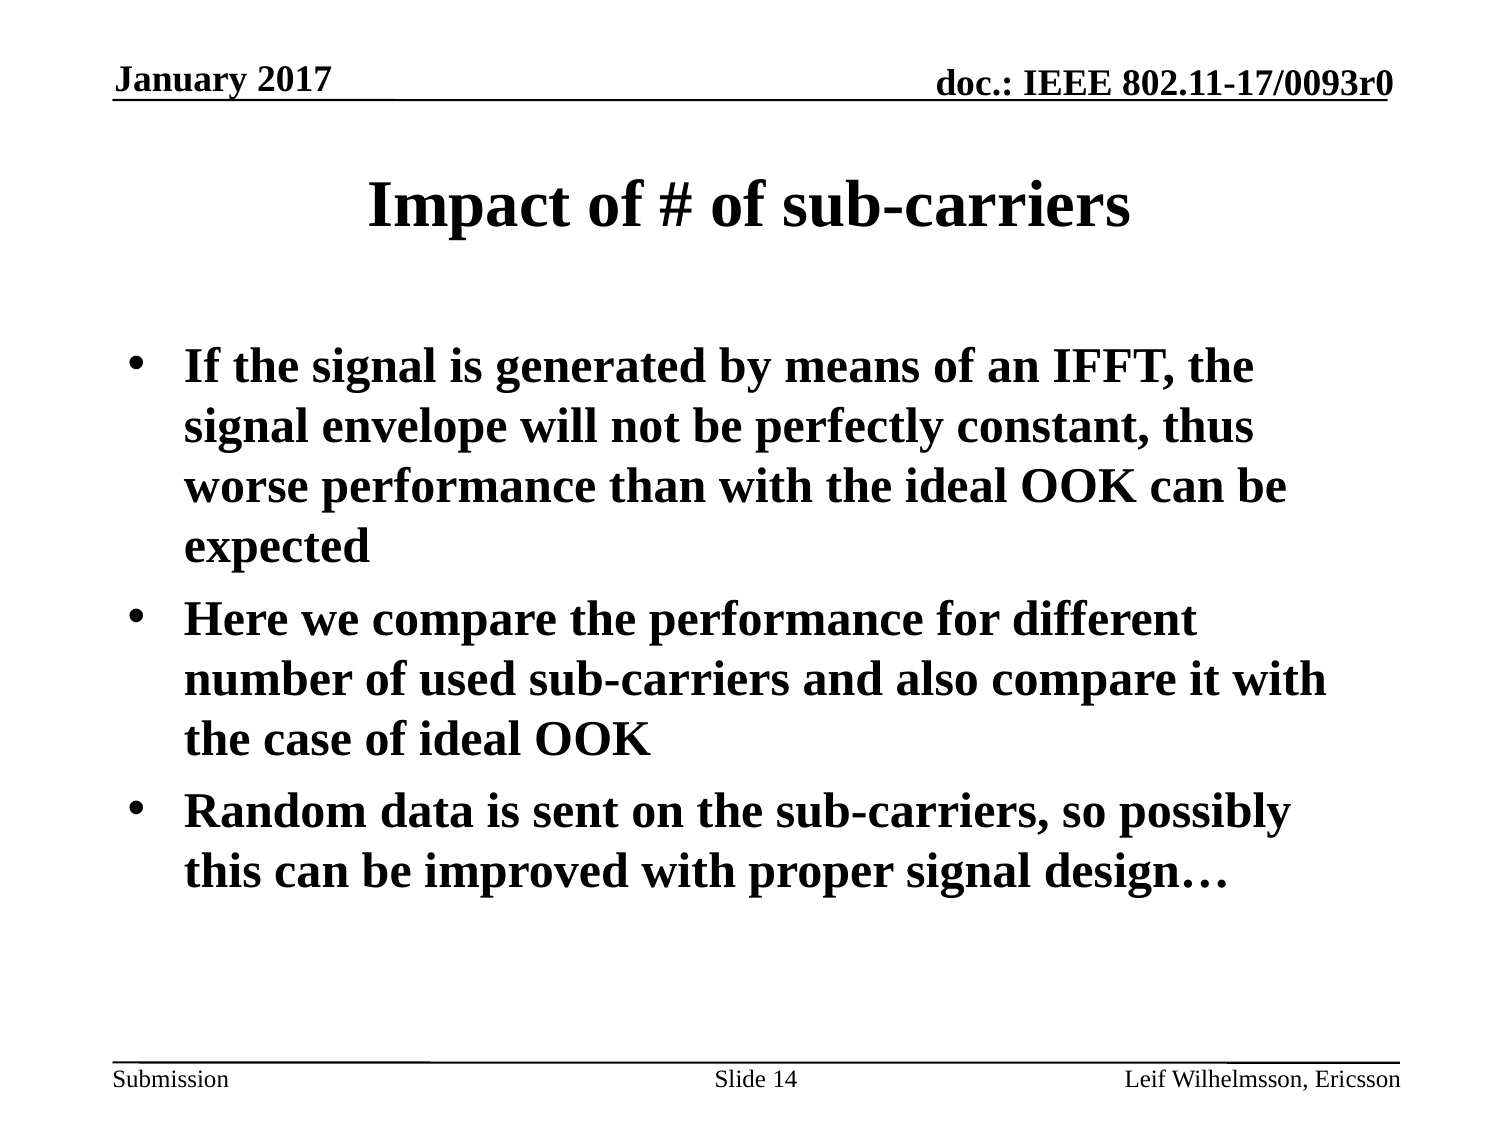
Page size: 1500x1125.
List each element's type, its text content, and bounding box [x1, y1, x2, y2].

footer Leif Wilhelmsson, Ericsson [878, 1061, 1402, 1093]
slide_number Slide 14 [712, 1061, 800, 1123]
list If the signal is generated by means of an IFFT, the signal envelope will not be perfectly constant, thus worse performance than with the ideal OOK can be expected Here we compare the performance for different number of used sub-carriers and also compare it with the case of ideal OOK Random data is sent on the sub-carriers, so possibly this can be improved with proper signal design… [112, 324, 1388, 1000]
title Impact of # of sub-carriers [112, 112, 1388, 288]
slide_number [114, 54, 423, 100]
